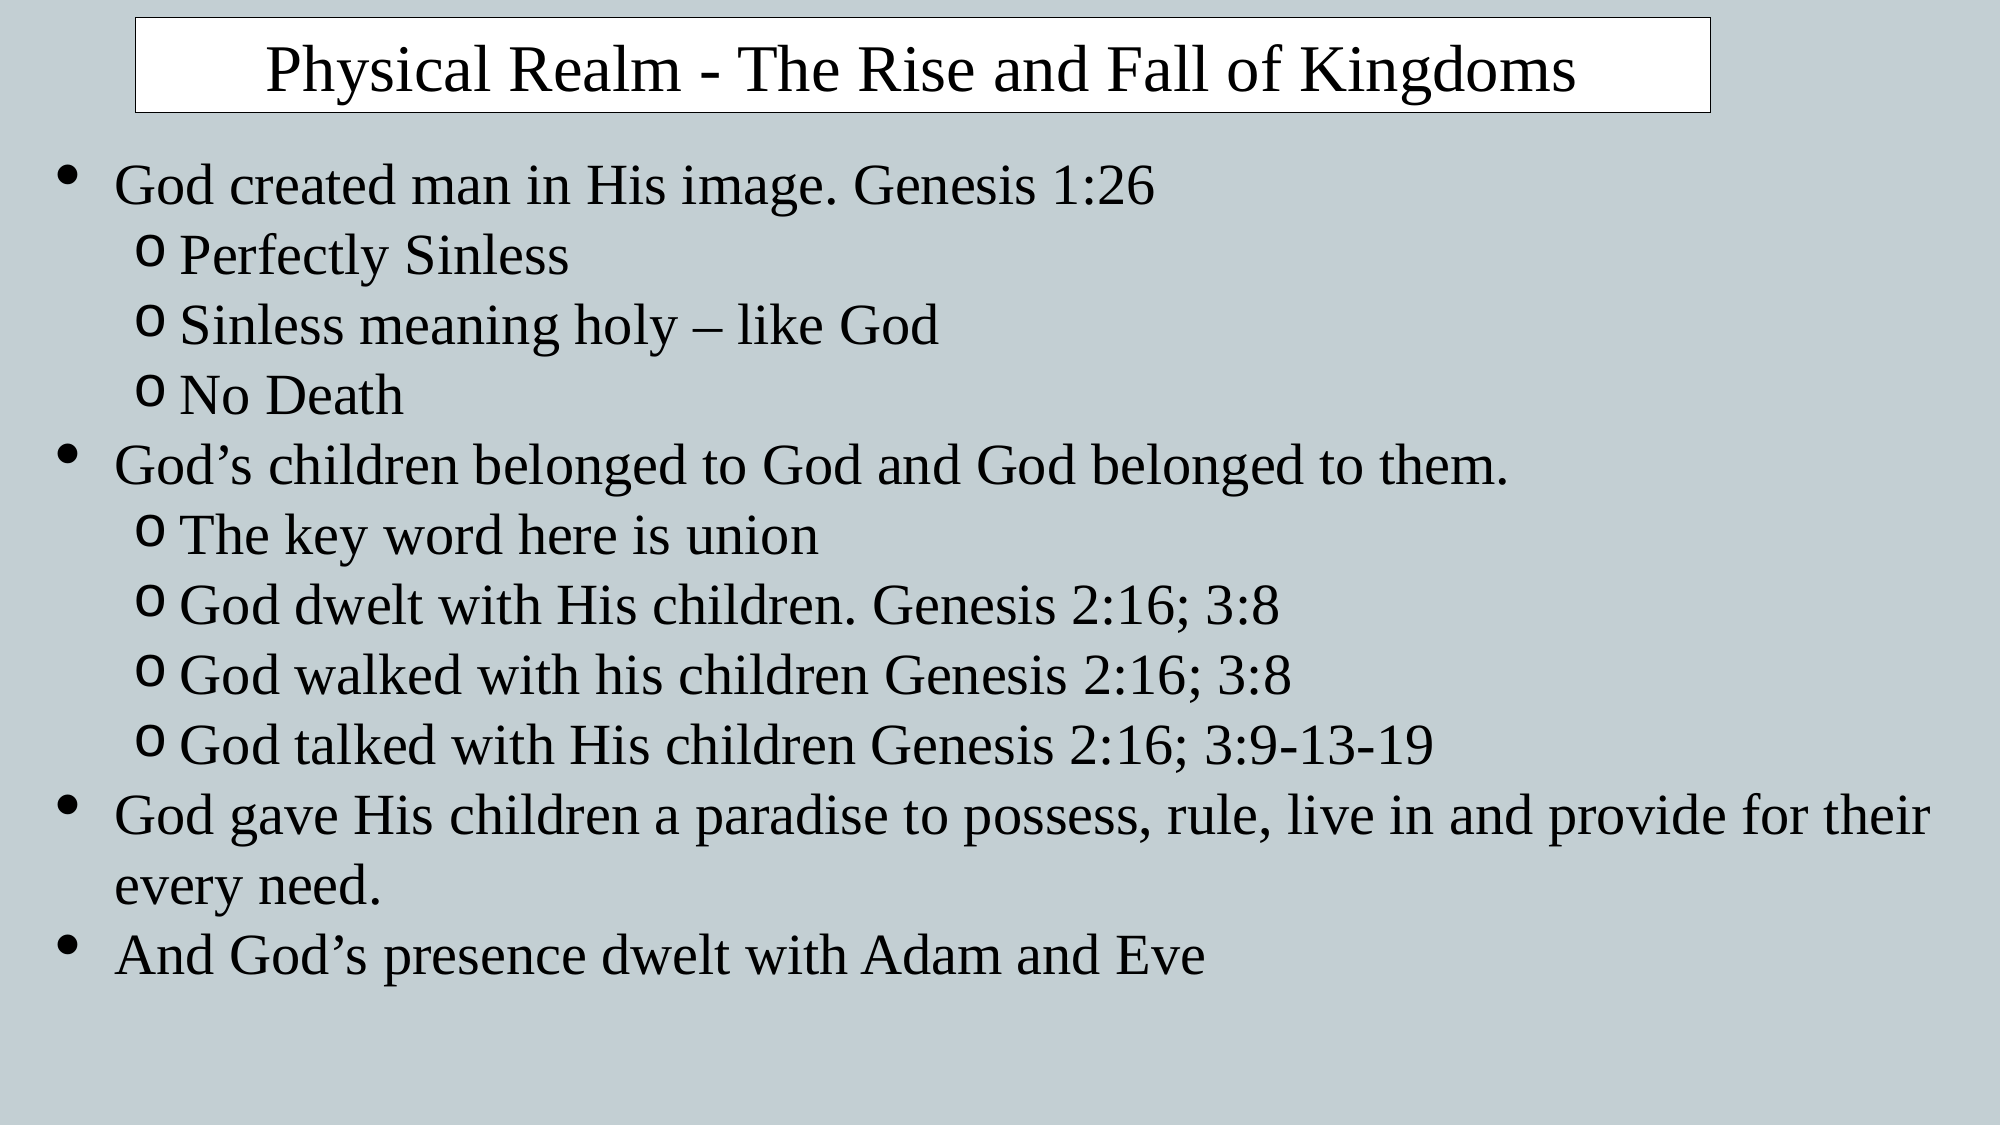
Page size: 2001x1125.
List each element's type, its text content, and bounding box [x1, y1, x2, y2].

text_box God created man in His image. Genesis 1:26 Perfectly Sinless Sinless meaning holy – like God No Death God’s children belonged to God and God belonged to them. The key word here is union God dwelt with His children. Genesis 2:16; 3:8 God walked with his children Genesis 2:16; 3:8 God talked with His children Genesis 2:16; 3:9-13-19 God gave His children a paradise to possess, rule, live in and provide for their every need. And God’s presence dwelt with Adam and Eve [43, 138, 1954, 1114]
text_box Physical Realm - The Rise and Fall of Kingdoms [135, 17, 1711, 113]
